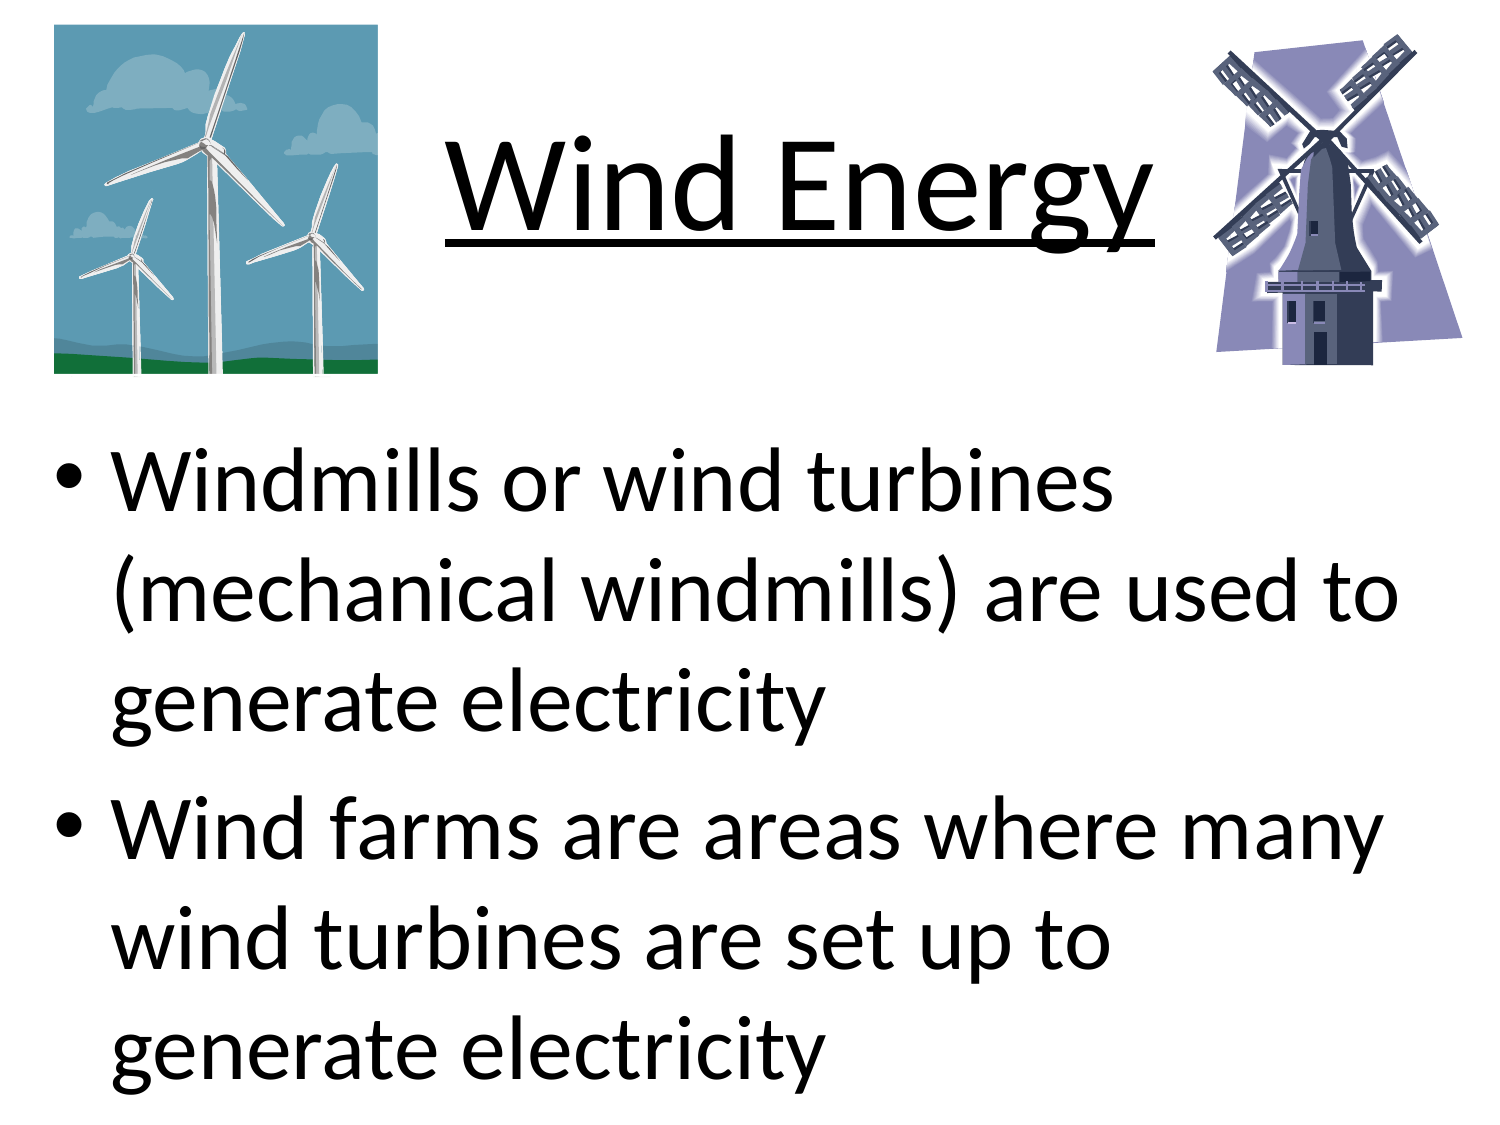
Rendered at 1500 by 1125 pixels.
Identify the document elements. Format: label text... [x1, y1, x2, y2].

picture [49, 20, 382, 379]
title Wind Energy [412, 81, 1188, 269]
picture [1212, 33, 1463, 366]
list Windmills or wind turbines (mechanical windmills) are used to generate electricity Wind farms are areas where many wind turbines are set up to generate electricity [38, 412, 1478, 1093]
